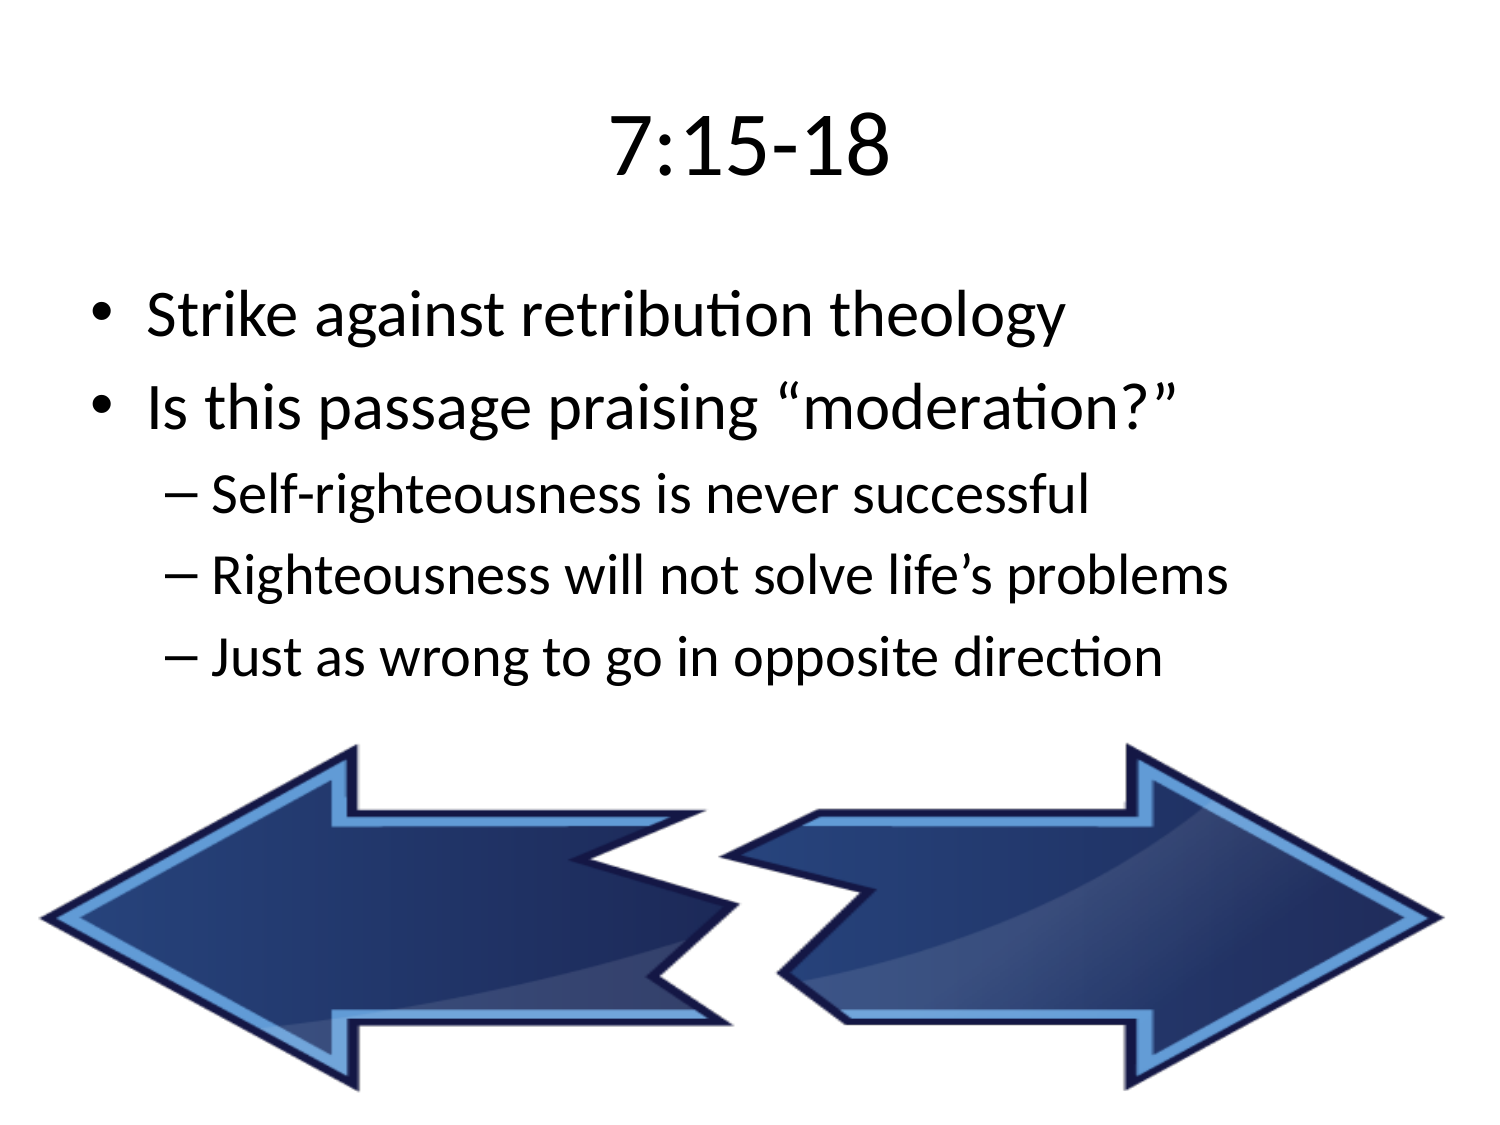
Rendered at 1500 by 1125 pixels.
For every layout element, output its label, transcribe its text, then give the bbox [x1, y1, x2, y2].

list Strike against retribution theology Is this passage praising “moderation?” Self-righteousness is never successful Righteousness will not solve life’s problems Just as wrong to go in opposite direction [75, 262, 1425, 735]
picture [37, 737, 1463, 1102]
title 7:15-18 [75, 45, 1425, 233]
